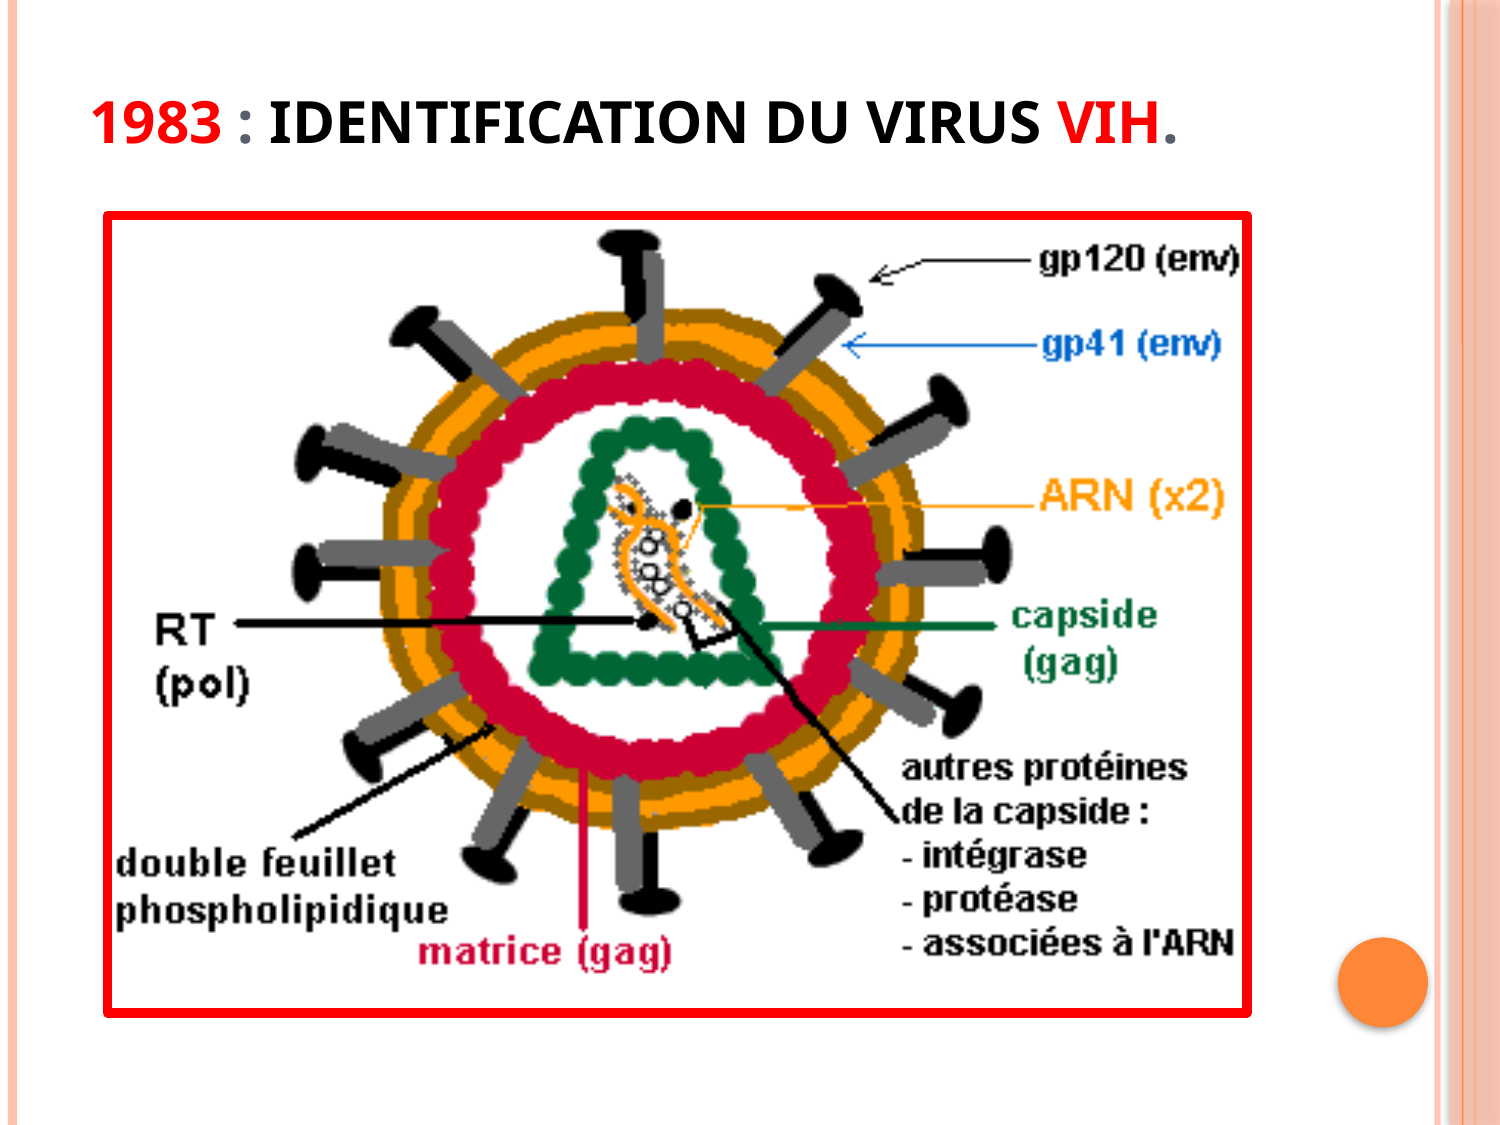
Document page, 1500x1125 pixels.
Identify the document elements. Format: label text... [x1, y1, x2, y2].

title 1983 : identification du virus VIH. [75, 45, 1418, 233]
picture [111, 219, 1243, 1009]
